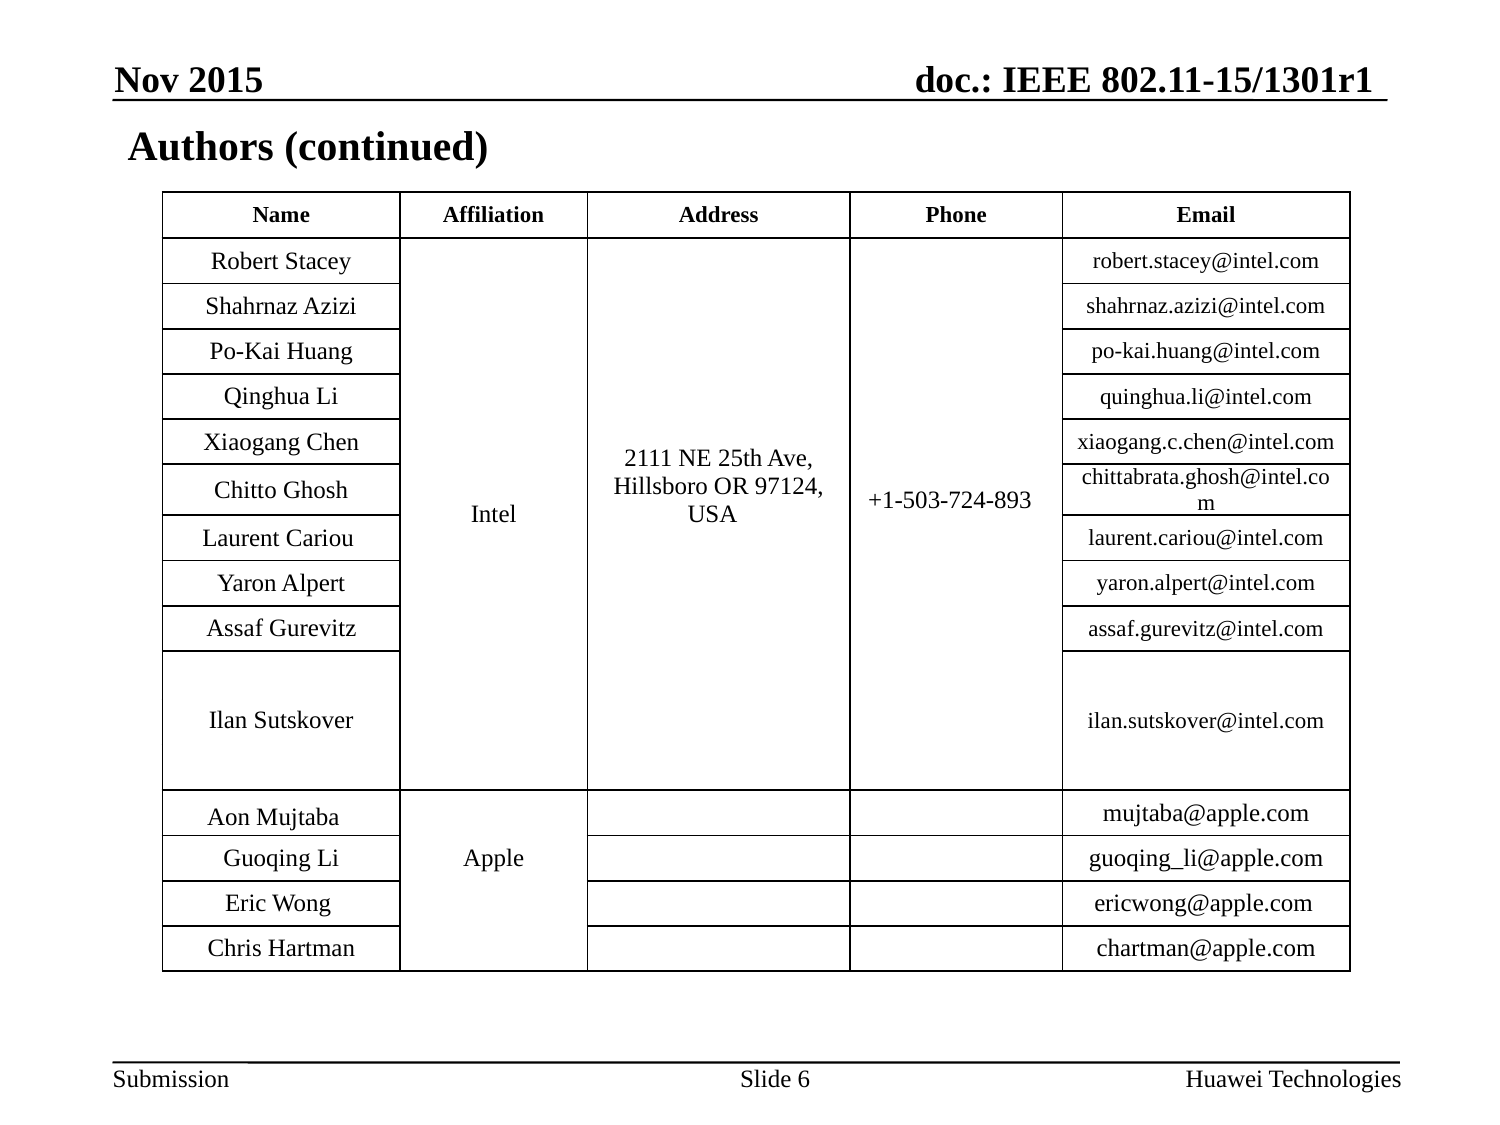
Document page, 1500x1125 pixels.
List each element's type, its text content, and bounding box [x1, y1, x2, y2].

table_header robert.stacey@intel.com [1063, 239, 1349, 283]
table_cell [851, 882, 1062, 925]
table_cell Guoqing Li [163, 836, 399, 880]
table_cell Ilan Sutskover [163, 652, 399, 789]
table_cell [588, 836, 849, 880]
table_cell Po-Kai Huang [163, 330, 399, 373]
slide_number Slide 6 [712, 1061, 838, 1123]
table_cell [851, 791, 1062, 835]
table_cell [588, 791, 849, 835]
table_cell mujtaba@apple.com [1063, 791, 1349, 835]
table_cell quinghua.li@intel.com [1063, 375, 1349, 418]
table_header Affiliation [401, 193, 587, 237]
table_header Email [1063, 193, 1349, 237]
table_header Address [588, 193, 849, 237]
table_cell Eric Wong [163, 882, 399, 925]
table_cell Aon Mujtaba [163, 791, 399, 835]
text_box Authors (continued) [112, 125, 1388, 163]
table_cell yaron.alpert@intel.com [1063, 561, 1349, 605]
table_cell shahrnaz.azizi@intel.com [1063, 284, 1349, 328]
table_header Phone [851, 193, 1062, 237]
table_header Name [163, 193, 399, 237]
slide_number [114, 0, 265, 101]
table_cell Xiaogang Chen [163, 420, 399, 463]
table_header +1-503-724-893 [851, 239, 1062, 789]
table_cell [588, 882, 849, 925]
table_cell [588, 927, 849, 970]
table_header Intel [401, 239, 587, 789]
table_cell po-kai.huang@intel.com [1063, 330, 1349, 373]
table_cell xiaogang.c.chen@intel.com [1063, 420, 1349, 463]
table_cell Chitto Ghosh [163, 465, 399, 514]
table_cell Assaf Gurevitz [163, 607, 399, 650]
table_cell laurent.cariou@intel.com [1063, 516, 1349, 560]
table_cell assaf.gurevitz@intel.com [1063, 607, 1349, 650]
table_cell Shahrnaz Azizi [163, 284, 399, 328]
table_cell guoqing_li@apple.com [1063, 836, 1349, 880]
table_cell Apple [401, 791, 587, 970]
table_header 2111 NE 25th Ave, Hillsboro OR 97124, USA [588, 239, 849, 789]
table_cell [851, 836, 1062, 880]
table_cell Laurent Cariou [163, 516, 399, 560]
table_cell Yaron Alpert [163, 561, 399, 605]
table_cell ericwong@apple.com [1063, 882, 1349, 925]
table_header Robert Stacey [163, 239, 399, 283]
table_cell chartman@apple.com [1063, 927, 1349, 970]
table_cell Qinghua Li [163, 375, 399, 418]
footer Huawei Technologies [949, 1061, 1402, 1093]
table_cell chittabrata.ghosh@intel.com [1063, 465, 1349, 514]
table_cell Chris Hartman [163, 927, 399, 970]
table_cell ilan.sutskover@intel.com [1063, 652, 1349, 789]
table_cell [851, 927, 1062, 970]
